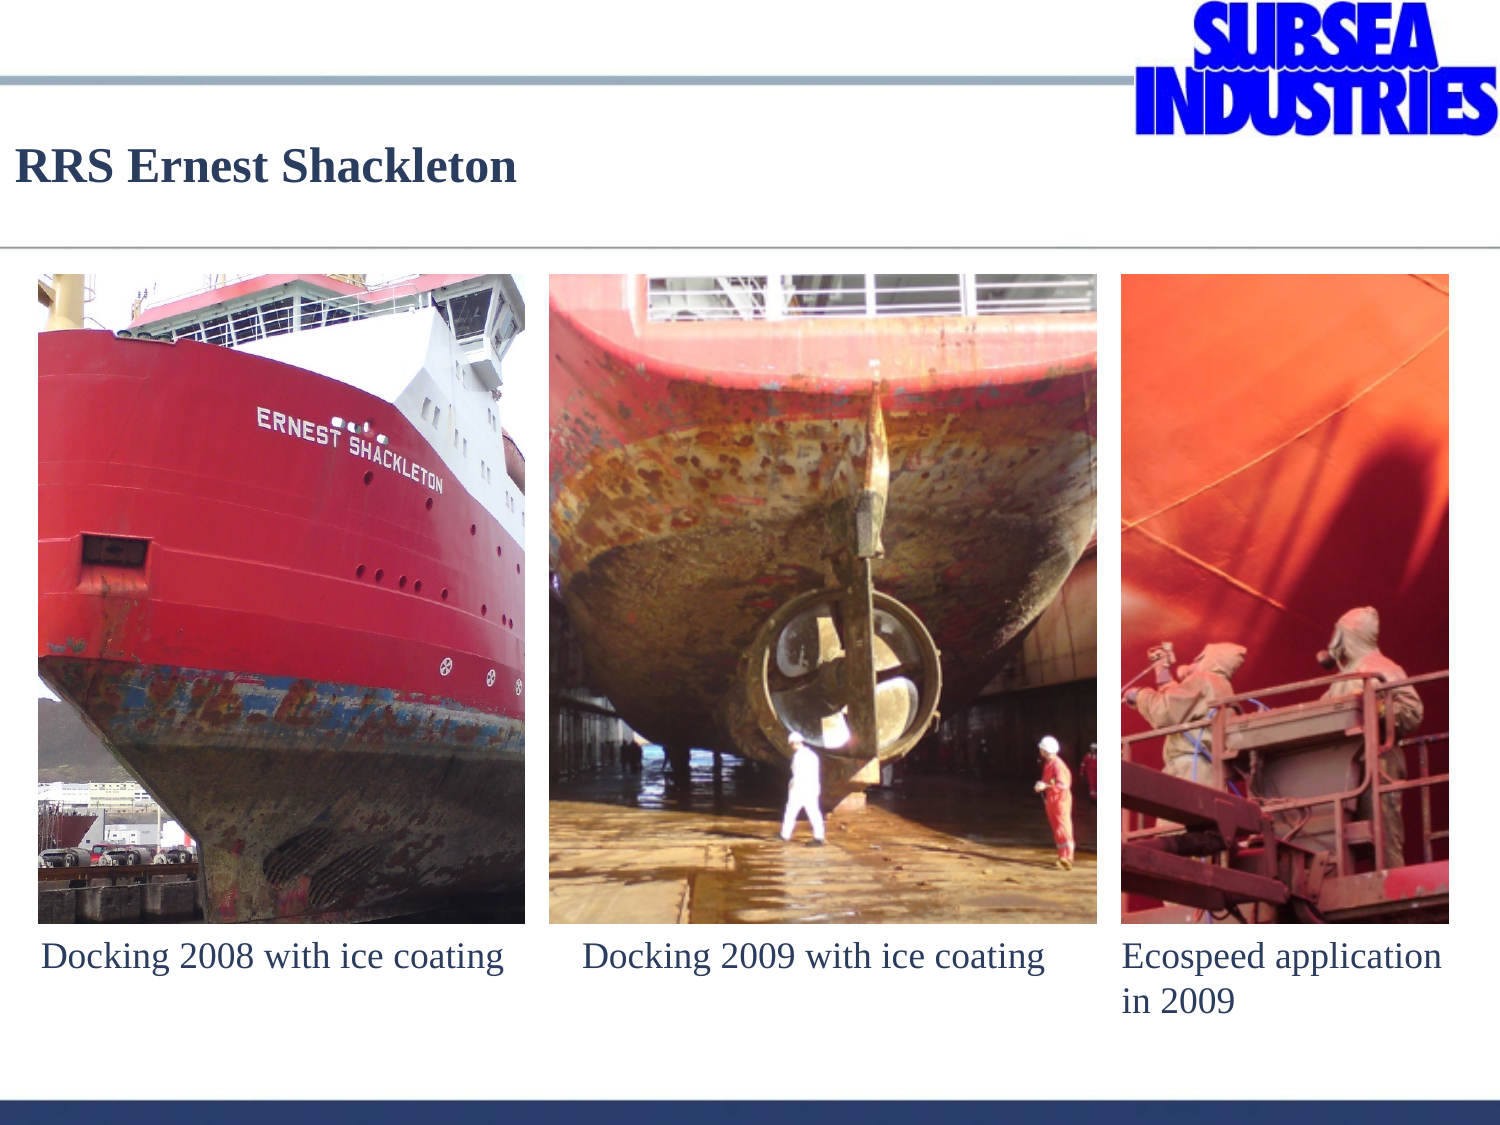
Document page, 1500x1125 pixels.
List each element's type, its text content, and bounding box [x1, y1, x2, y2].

text_box Docking 2009 with ice coating [567, 933, 1079, 984]
text_box RRS Ernest Shackleton [0, 124, 1500, 200]
picture [0, 0, 1500, 138]
text_box Docking 2008 with ice coating [26, 923, 538, 984]
text_box Ecospeed application in 2009 [1106, 923, 1463, 1029]
picture [0, 200, 1500, 1125]
